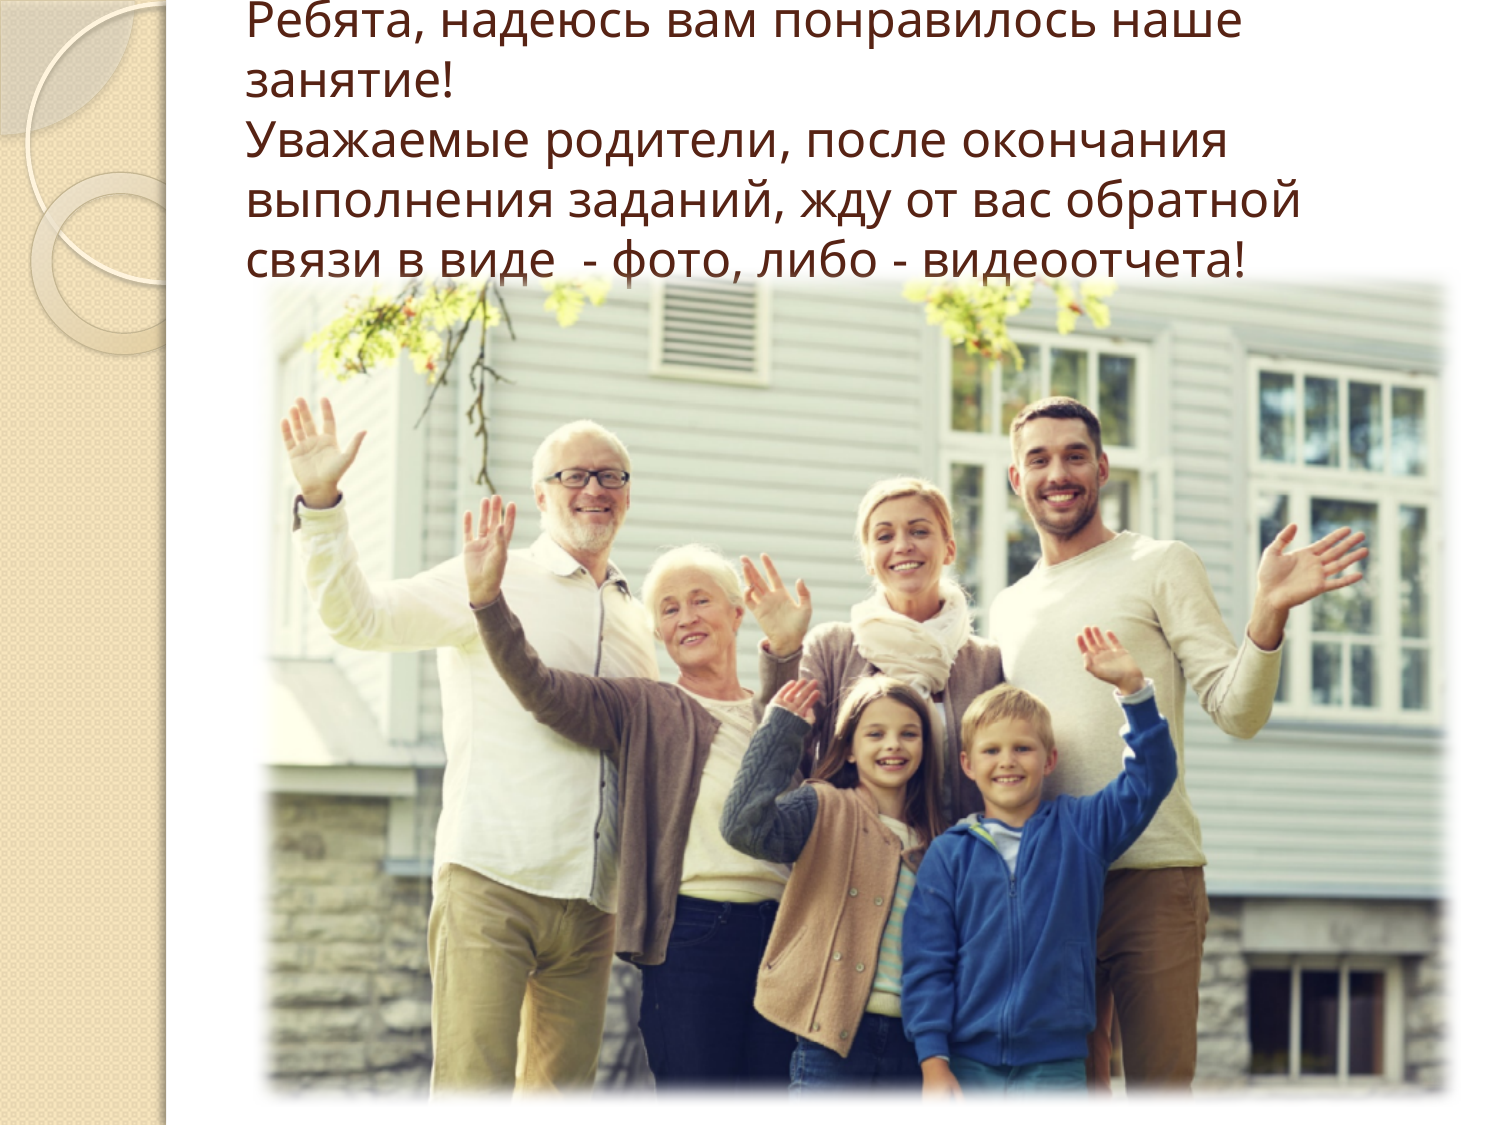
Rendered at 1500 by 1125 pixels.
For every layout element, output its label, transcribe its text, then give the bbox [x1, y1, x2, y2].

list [253, 266, 1461, 1110]
title Ребята, надеюсь вам понравилось наше занятие! Уважаемые родители, после окончания выполнения заданий, жду от вас обратной связи в виде - фото, либо - видеоотчета! [230, 19, 1461, 256]
